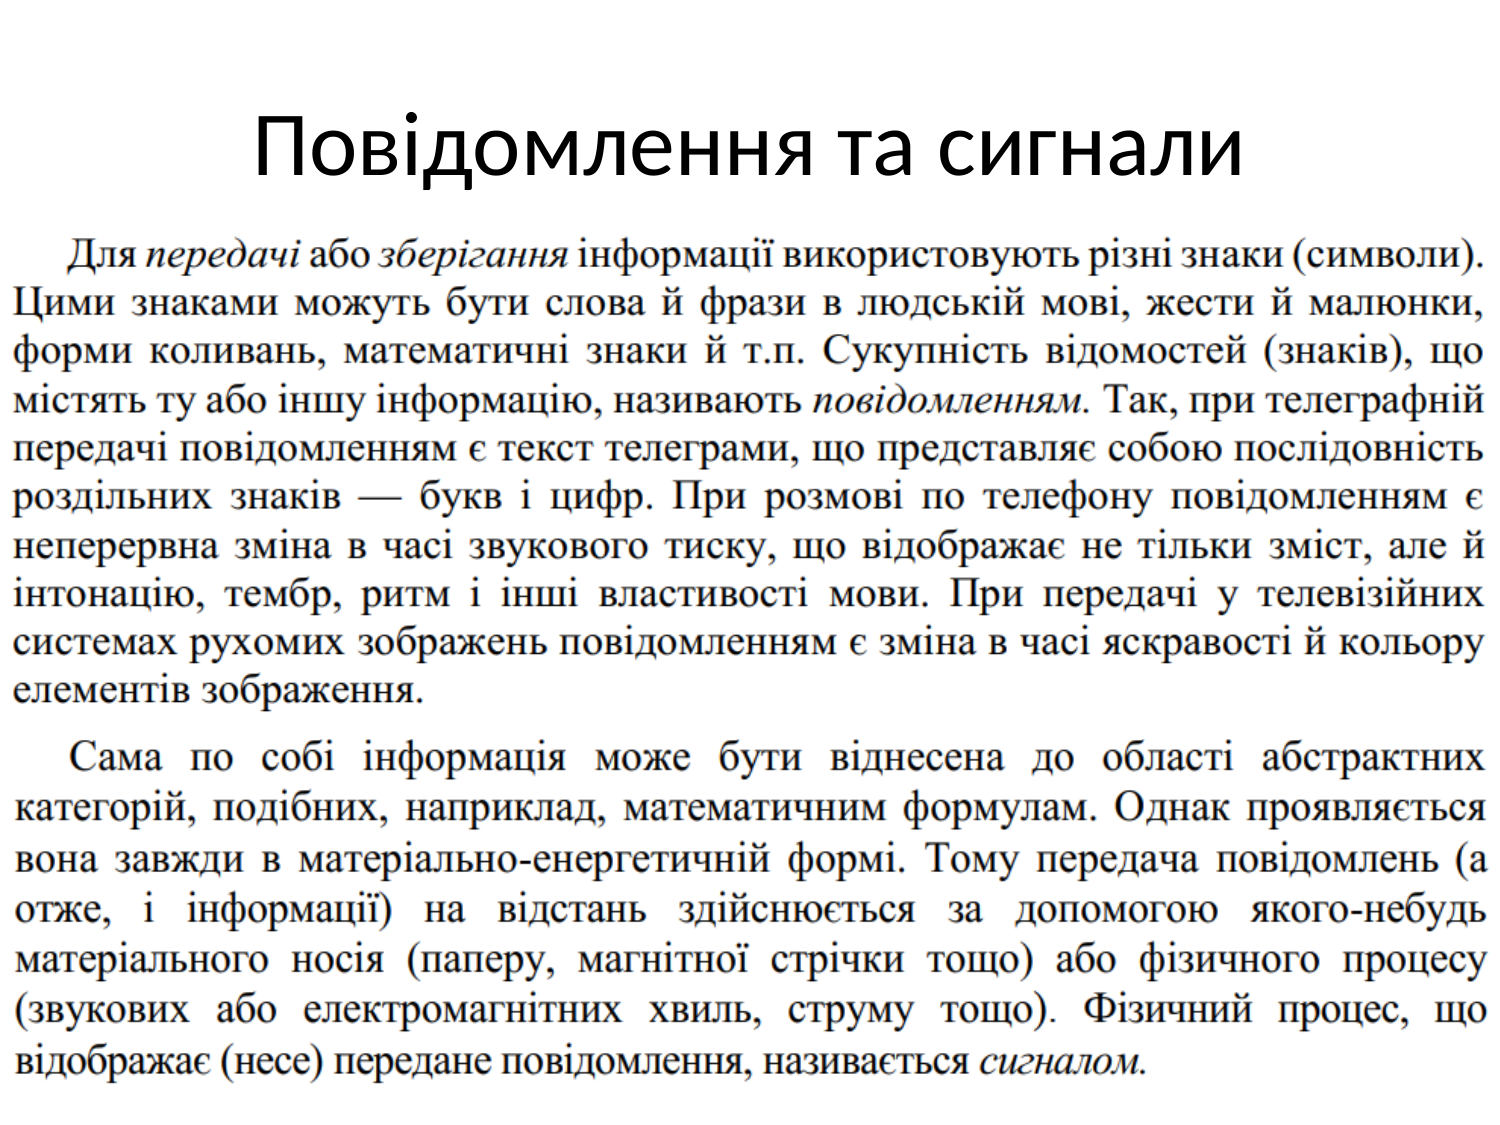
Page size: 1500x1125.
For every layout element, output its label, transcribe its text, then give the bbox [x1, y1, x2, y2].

picture [0, 231, 1498, 717]
title Повідомлення та сигнали [75, 45, 1425, 230]
picture [1, 739, 1500, 1089]
